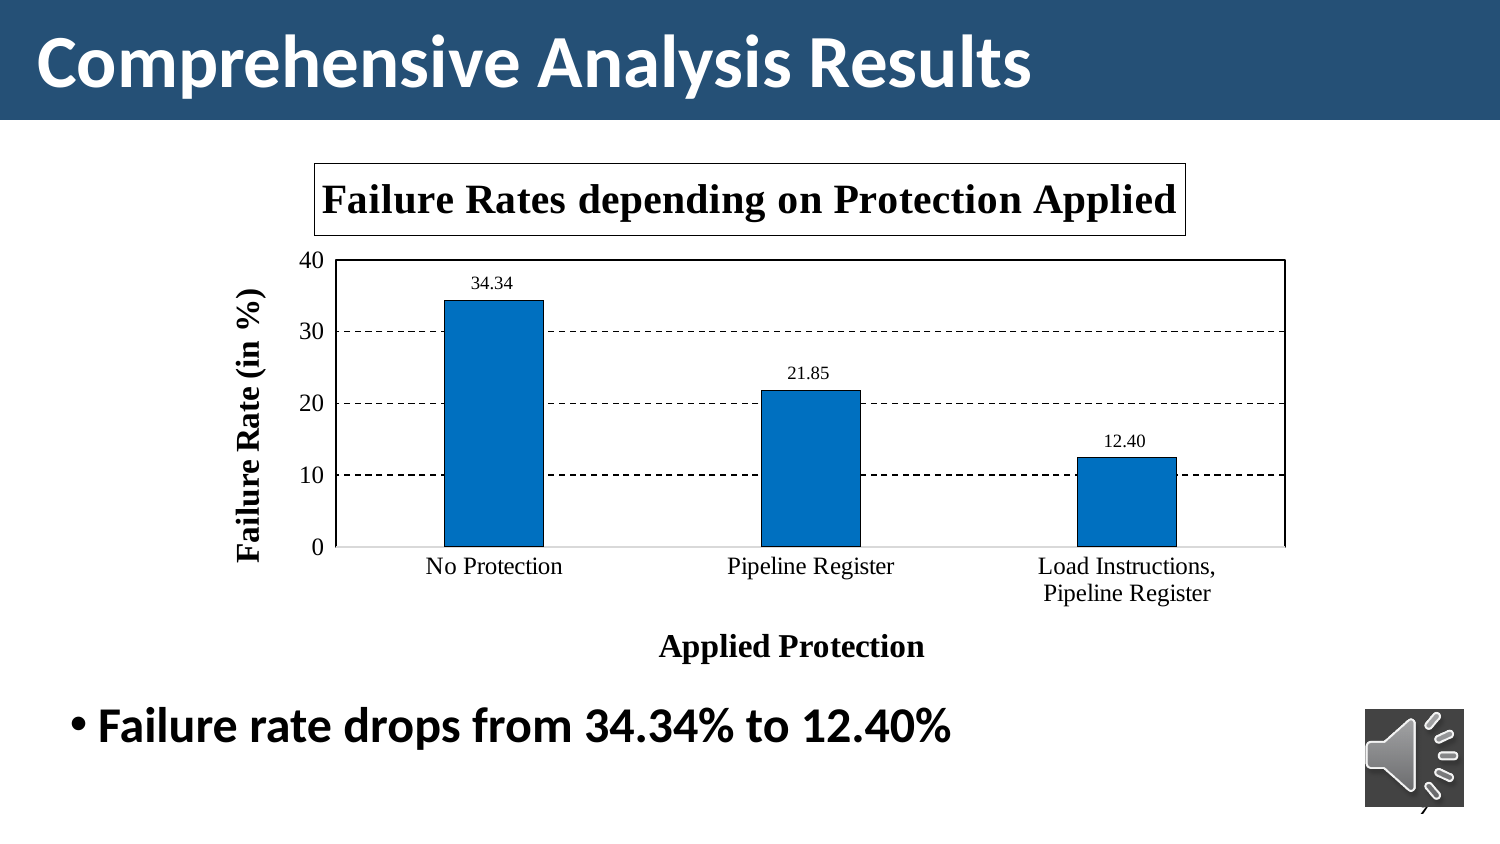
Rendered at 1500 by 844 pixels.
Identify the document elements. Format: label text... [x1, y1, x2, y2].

list Failure rate drops from 34.34% to 12.40% [55, 129, 1445, 783]
chart [192, 144, 1308, 700]
slide_number 9 [1059, 782, 1445, 827]
title Comprehensive Analysis Results [22, 15, 1478, 111]
picture [1364, 708, 1465, 809]
